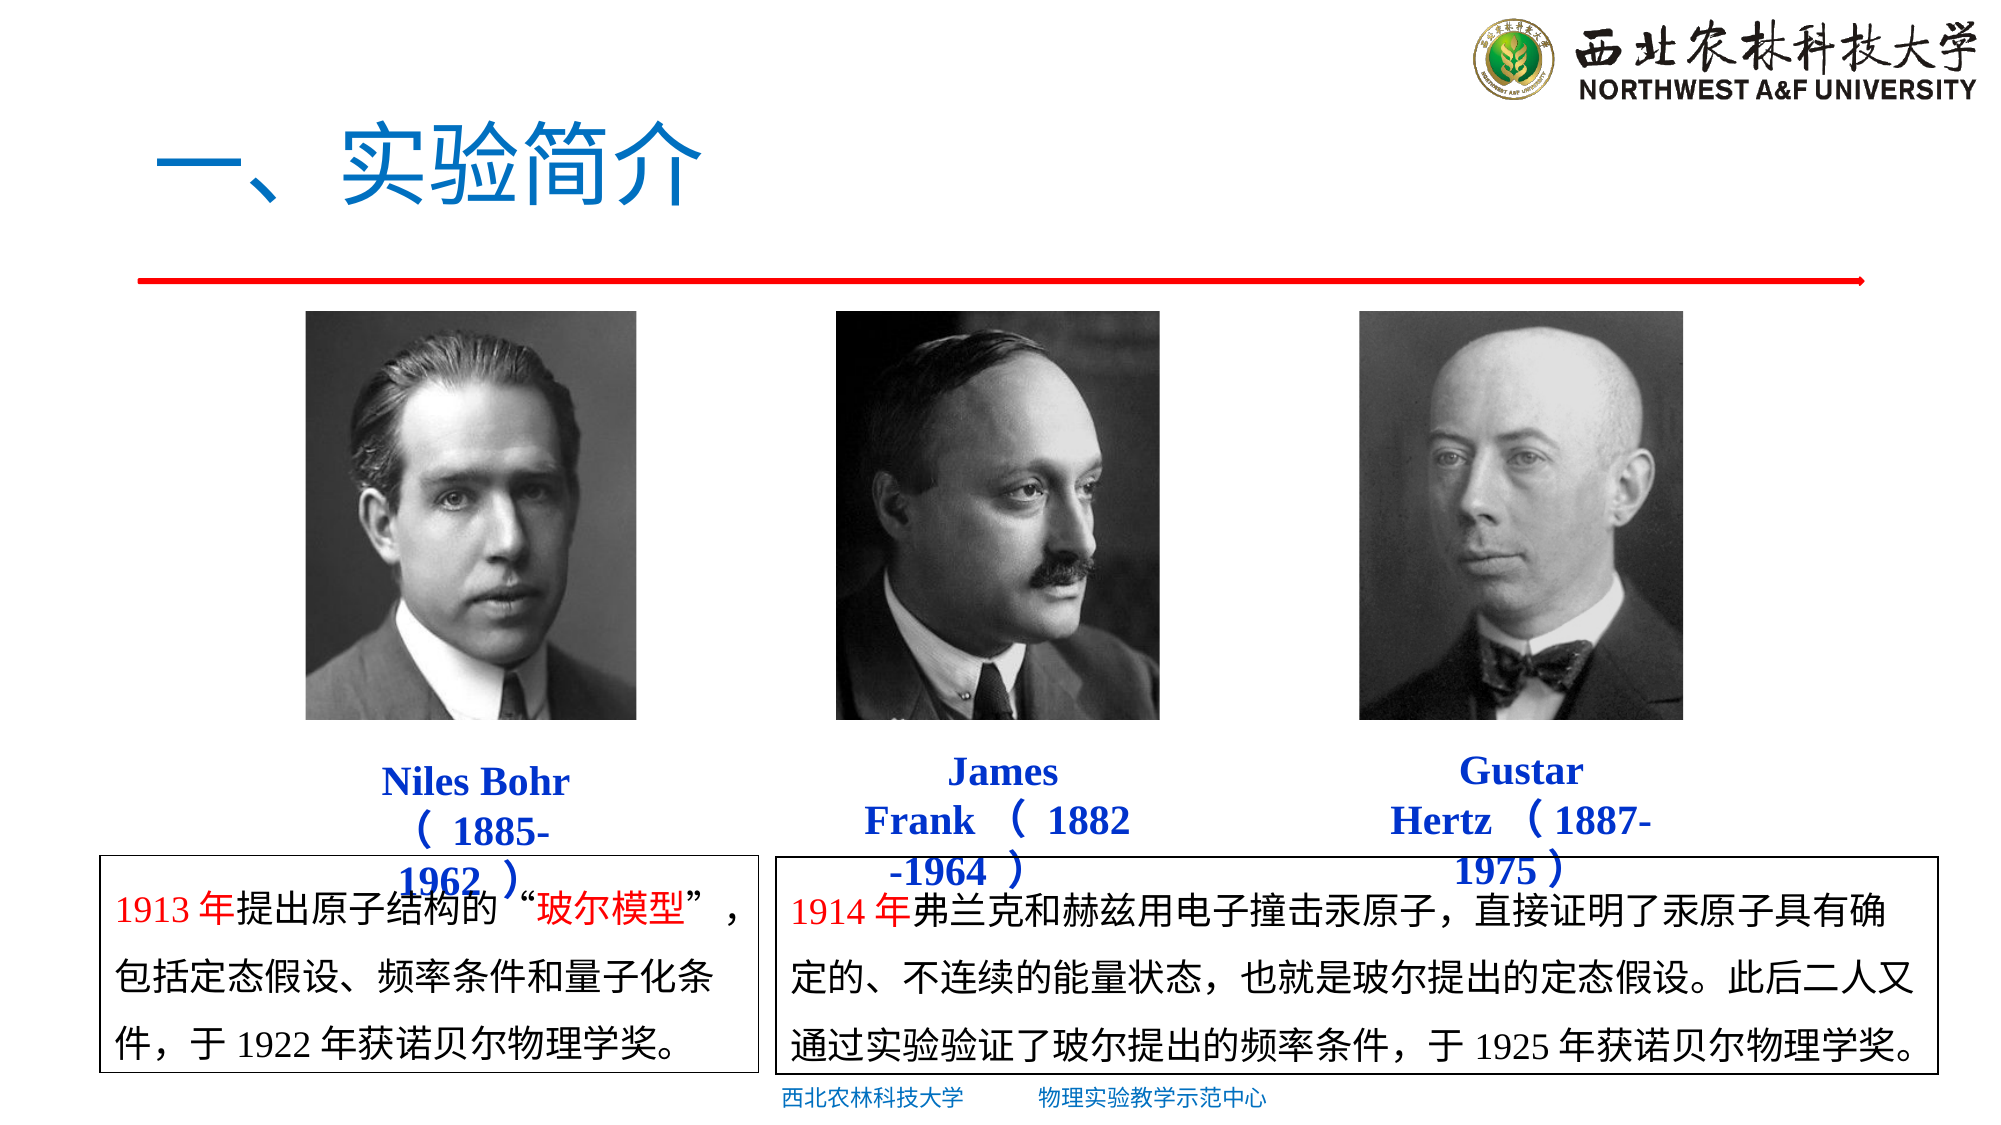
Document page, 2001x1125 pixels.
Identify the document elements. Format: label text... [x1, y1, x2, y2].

title 一、实验简介 [138, 60, 1864, 278]
text_box 1913年提出原子结构的“玻尔模型”，包括定态假设、频率条件和量子化条件，于1922年获诺贝尔物理学奖。 [100, 855, 759, 1073]
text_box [1334, 311, 1708, 852]
picture [1460, 8, 1991, 108]
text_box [836, 311, 1160, 852]
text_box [305, 311, 637, 863]
text_box 1914年弗兰克和赫兹用电子撞击汞原子，直接证明了汞原子具有确定的、不连续的能量状态，也就是玻尔提出的定态假设。此后二人又通过实验验证了玻尔提出的频率条件，于1925年获诺贝尔物理学奖。 [775, 856, 1939, 1075]
